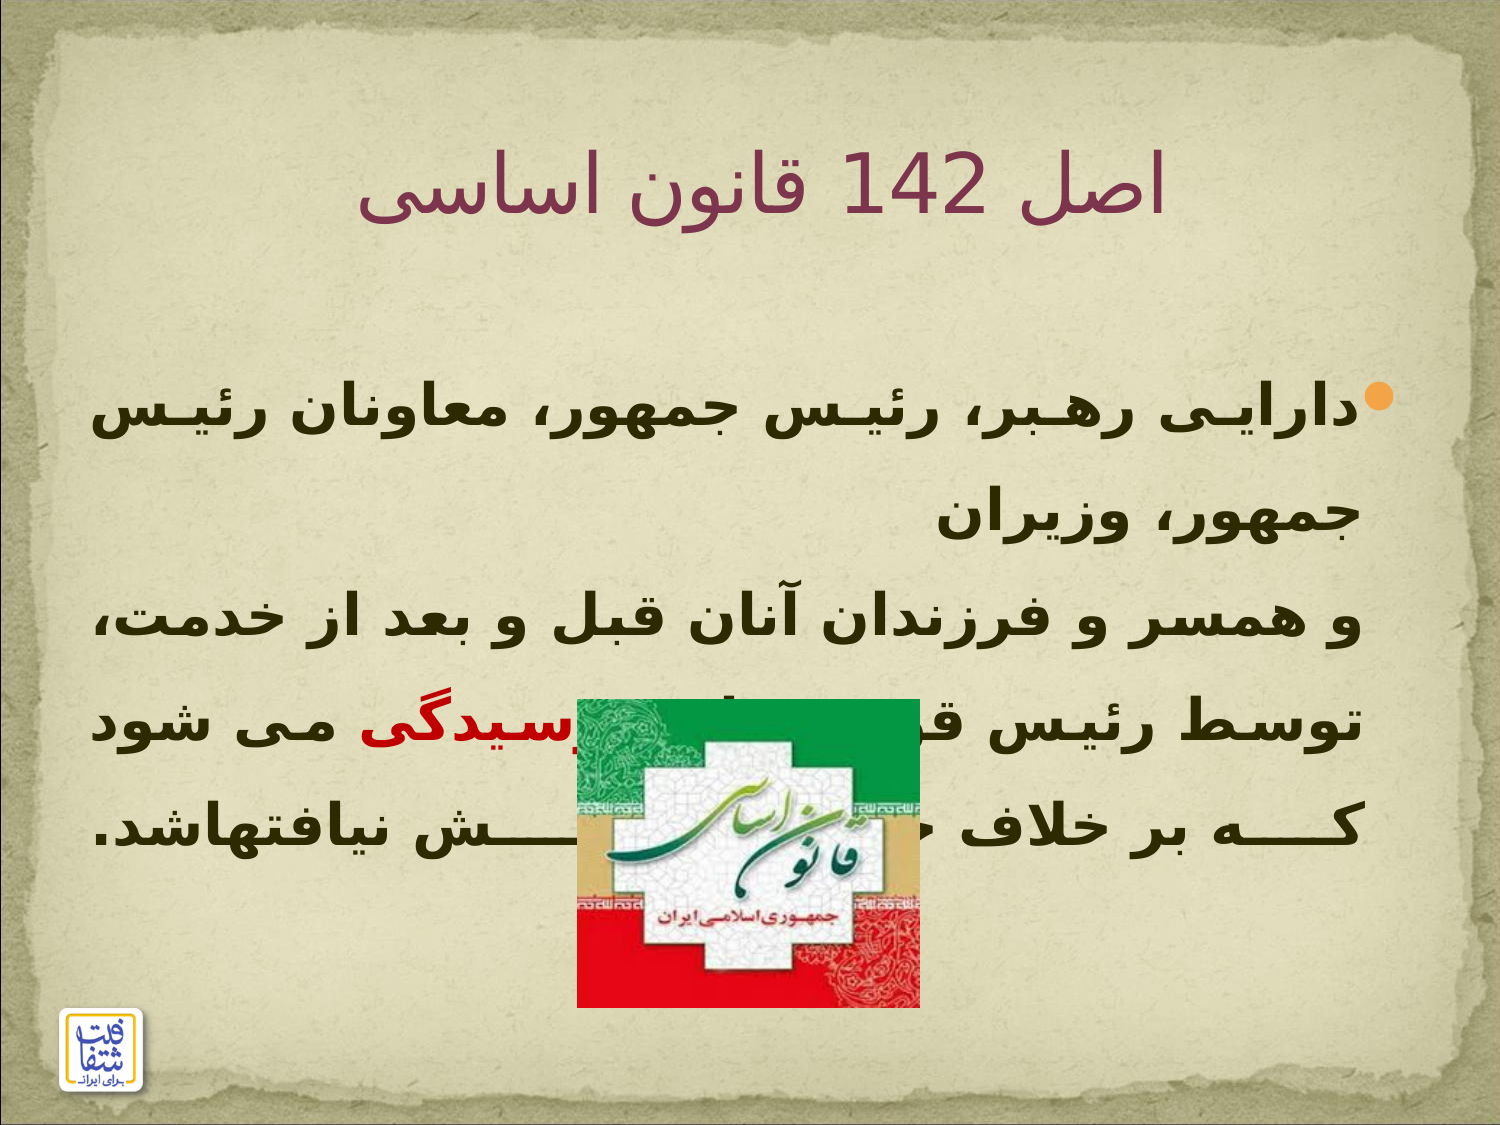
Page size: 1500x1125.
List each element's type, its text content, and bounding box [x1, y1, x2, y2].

picture [0, 0, 1500, 1125]
title اصل 142 قانون اساسی [74, 37, 1425, 238]
list دارایی‏ رهبر، رئیس‏ جمهور، معاونان‏ رئیس‏ جمهور، وزیران‏ و همسر و فرزندان‏ آنان‏ قبل‏ و بعد از خدمت‏، توسط رئیس‏ قوه‏ قضائیه‏ رسیدگی‏ می‏ شود که‏ بر خلاف‏ حق‏، افزایش‏ نیافته‏اشد. [75, 238, 1425, 858]
